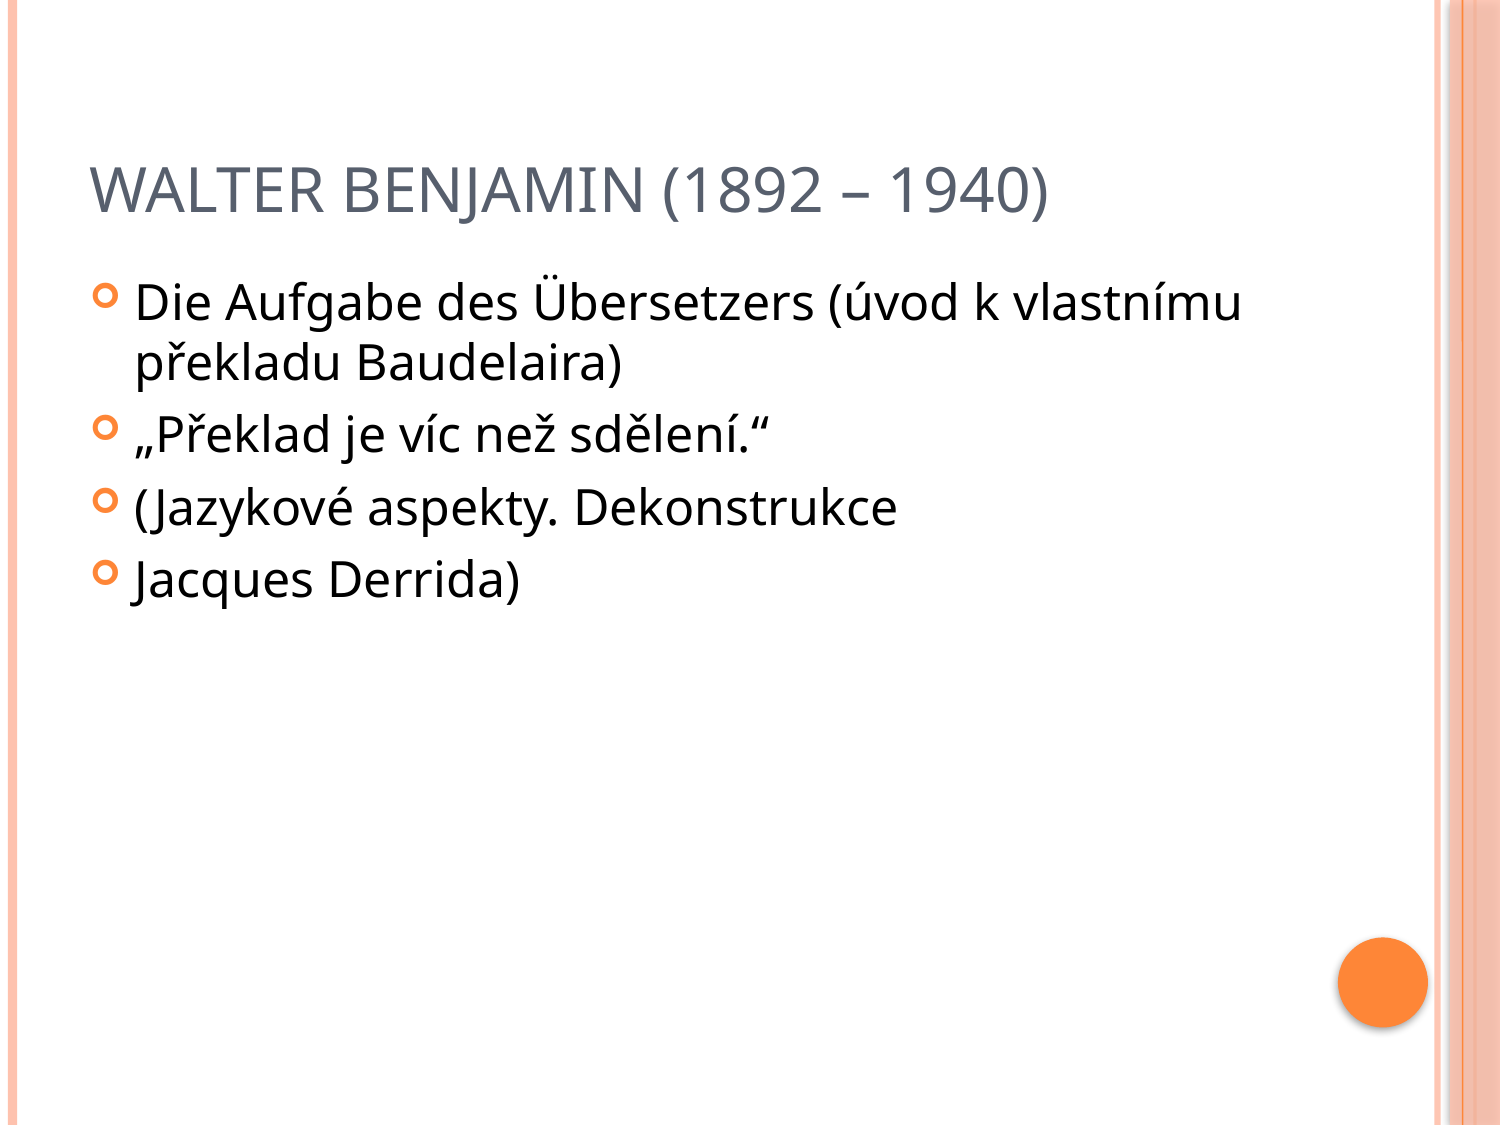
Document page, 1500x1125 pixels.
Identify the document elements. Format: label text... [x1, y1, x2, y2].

list Die Aufgabe des Übersetzers (úvod k vlastnímu překladu Baudelaira) „Překlad je víc než sdělení.“ (Jazykové aspekty. Dekonstrukce Jacques Derrida) [75, 262, 1300, 1062]
title Walter Benjamin (1892 – 1940) [75, 45, 1300, 233]
